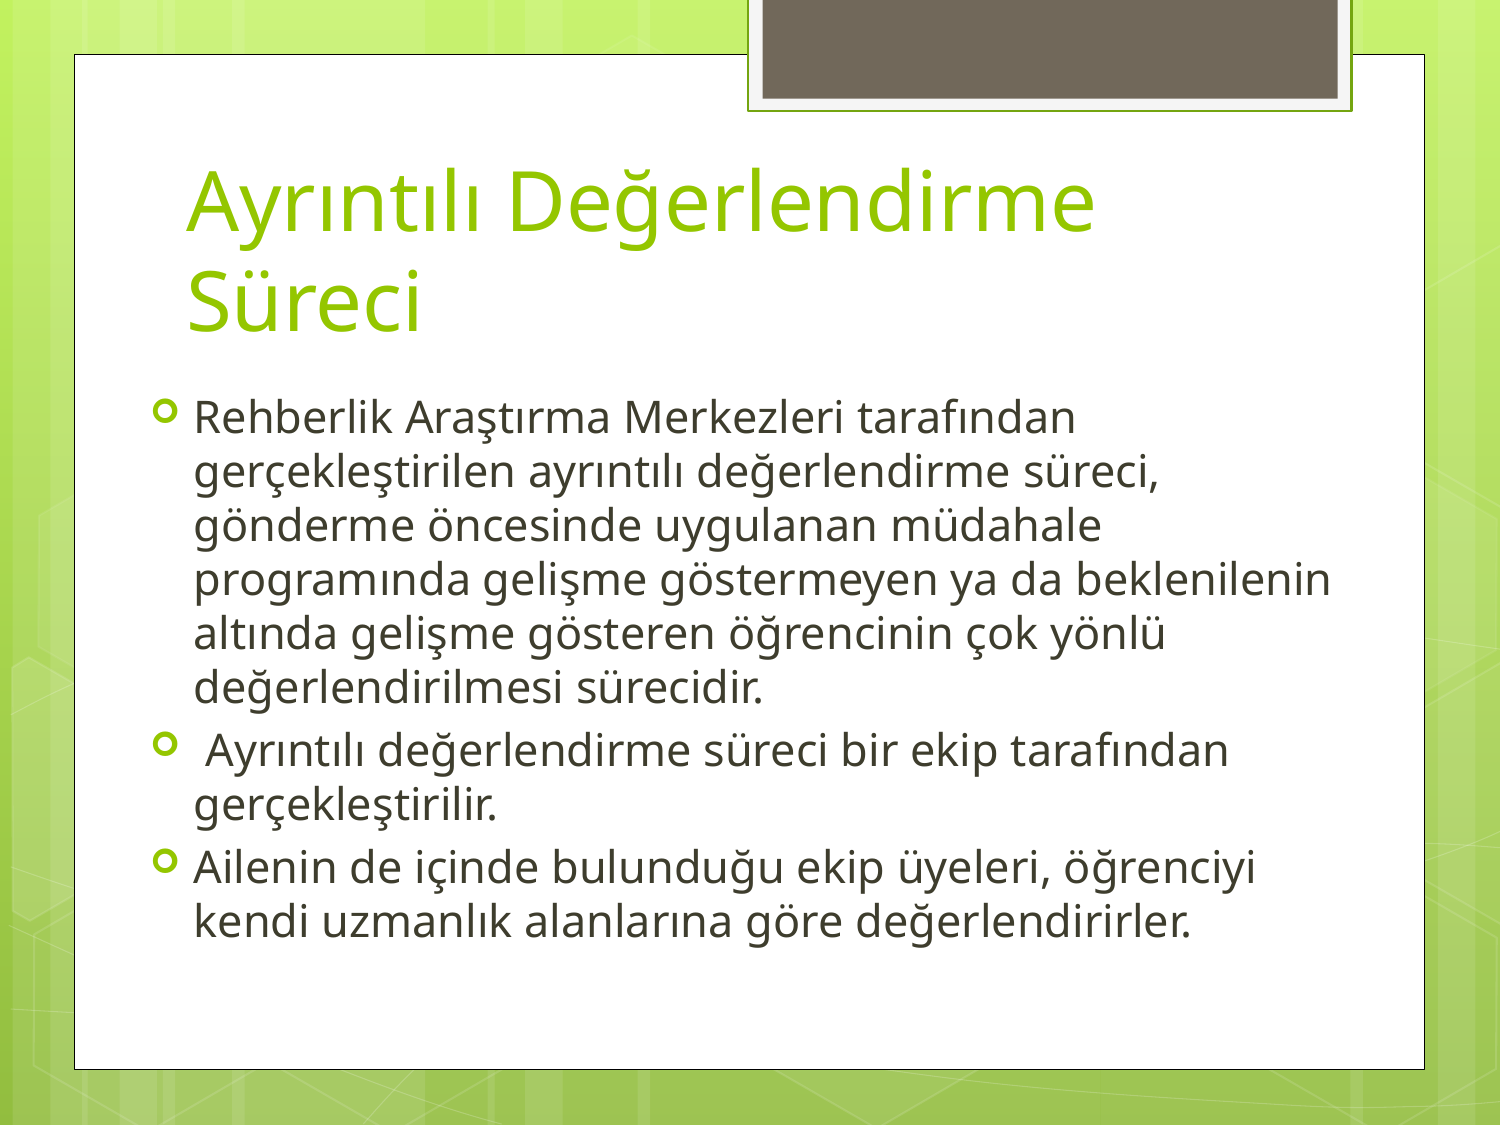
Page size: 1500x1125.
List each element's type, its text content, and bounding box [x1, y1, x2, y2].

title Ayrıntılı Değerlendirme Süreci [171, 168, 1324, 357]
list Rehberlik Araştırma Merkezleri tarafından gerçekleştirilen ayrıntılı değerlendirme süreci, gönderme öncesinde uygulanan müdahale programında gelişme göstermeyen ya da beklenilenin altında gelişme gösteren öğrencinin çok yönlü değerlendirilmesi sürecidir. Ayrıntılı değerlendirme süreci bir ekip tarafından gerçekleştirilir. Ailenin de içinde bulunduğu ekip üyeleri, öğrenciyi kendi uzmanlık alanlarına göre değerlendirirler. [123, 381, 1400, 957]
